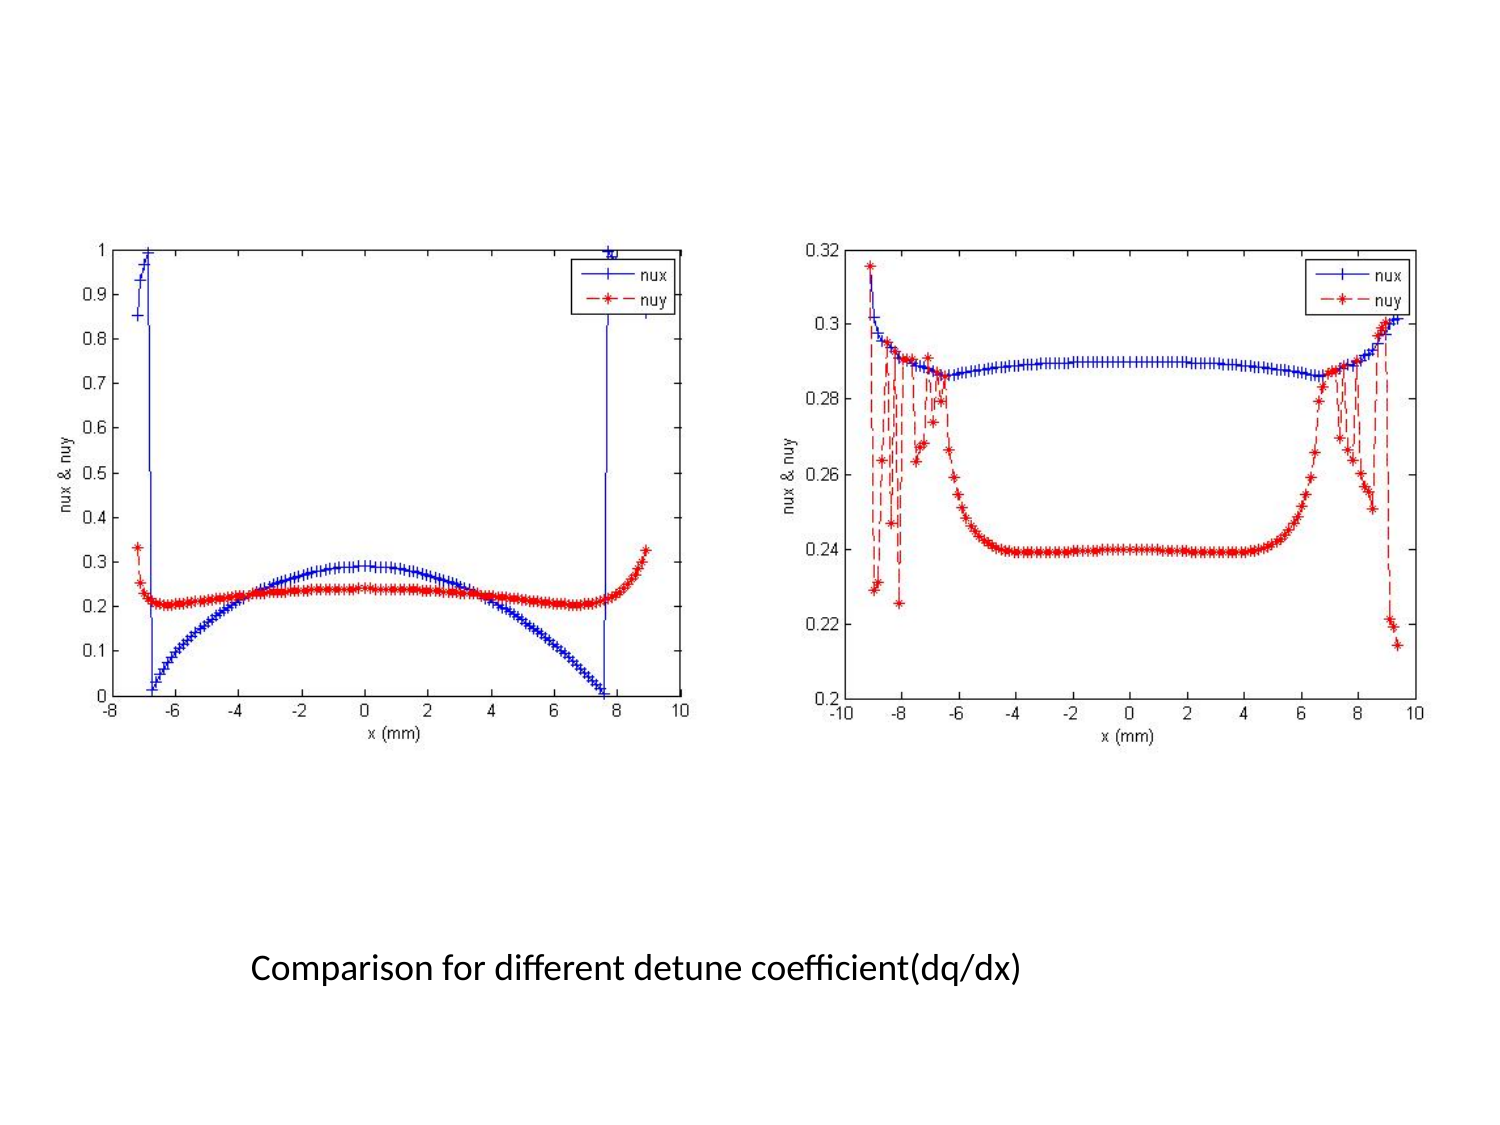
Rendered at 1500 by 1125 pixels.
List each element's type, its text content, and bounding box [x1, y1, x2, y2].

picture [748, 207, 1485, 760]
text_box Comparison for different detune coefficient(dq/dx) [236, 935, 1038, 996]
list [17, 207, 747, 756]
